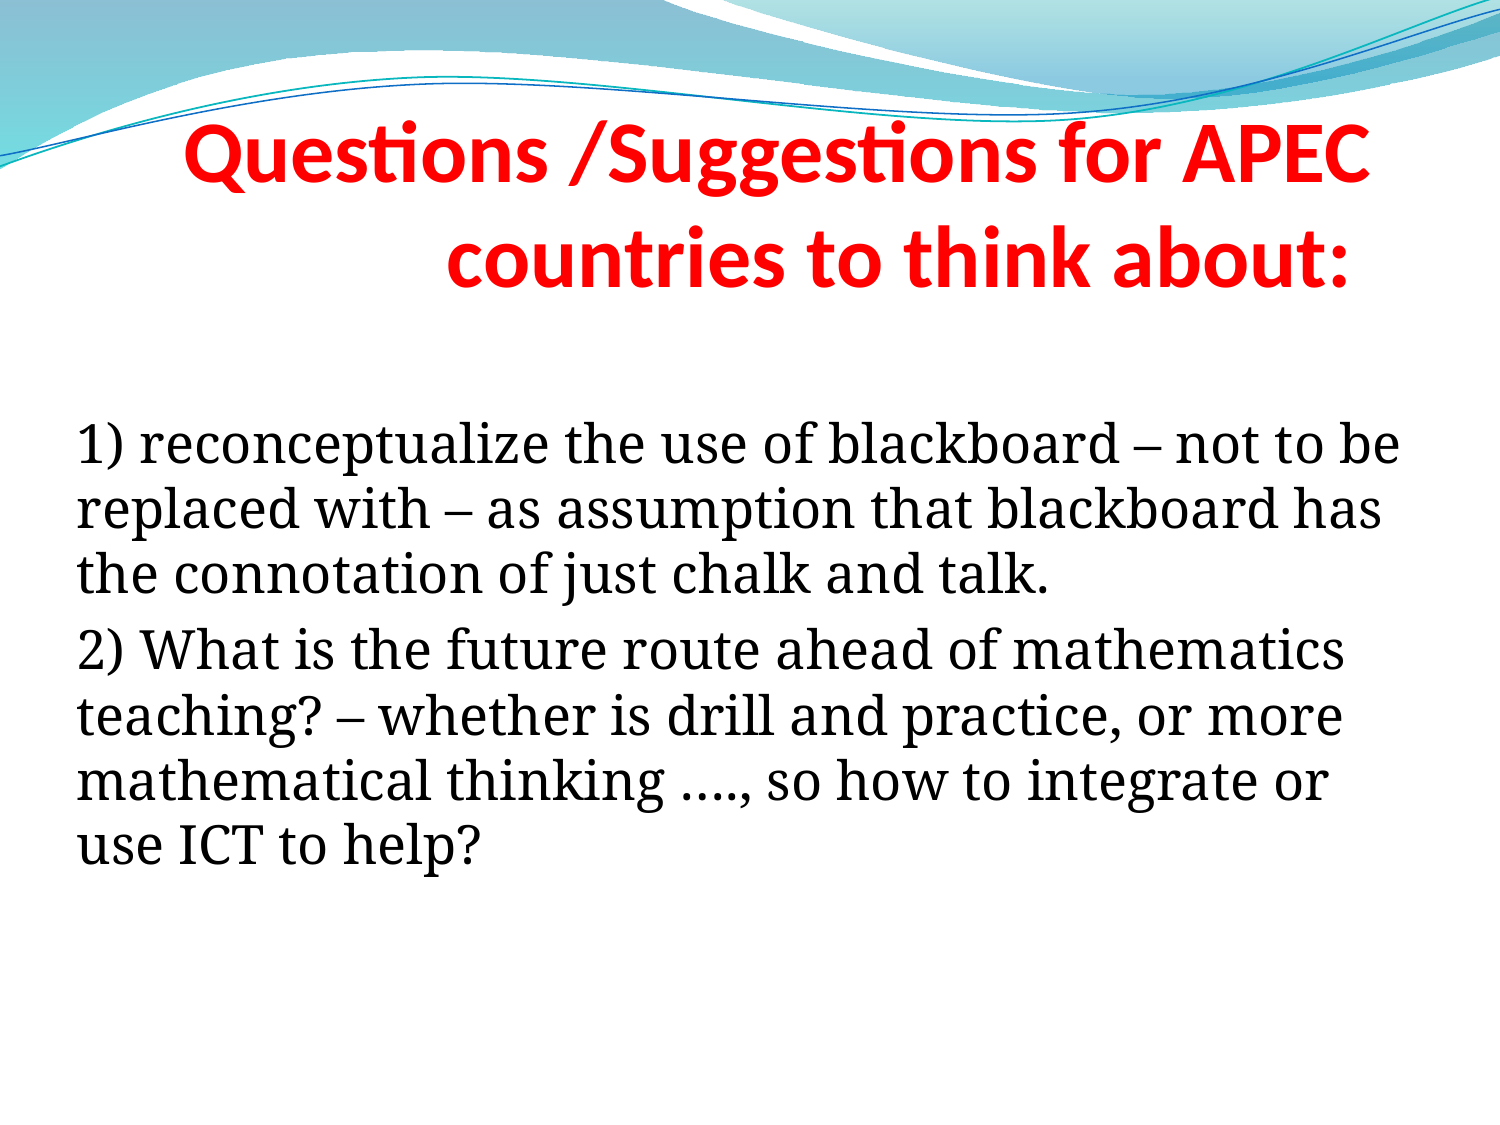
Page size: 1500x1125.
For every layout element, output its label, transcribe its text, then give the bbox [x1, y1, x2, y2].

subtitle 1) reconceptualize the use of blackboard – not to be replaced with – as assumption that blackboard has the connotation of just chalk and talk. 2) What is the future route ahead of mathematics teaching? – whether is drill and practice, or more mathematical thinking …., so how to integrate or use ICT to help? [76, 326, 1424, 1071]
title Questions /Suggestions for APEC countries to think about: [100, 90, 1376, 326]
